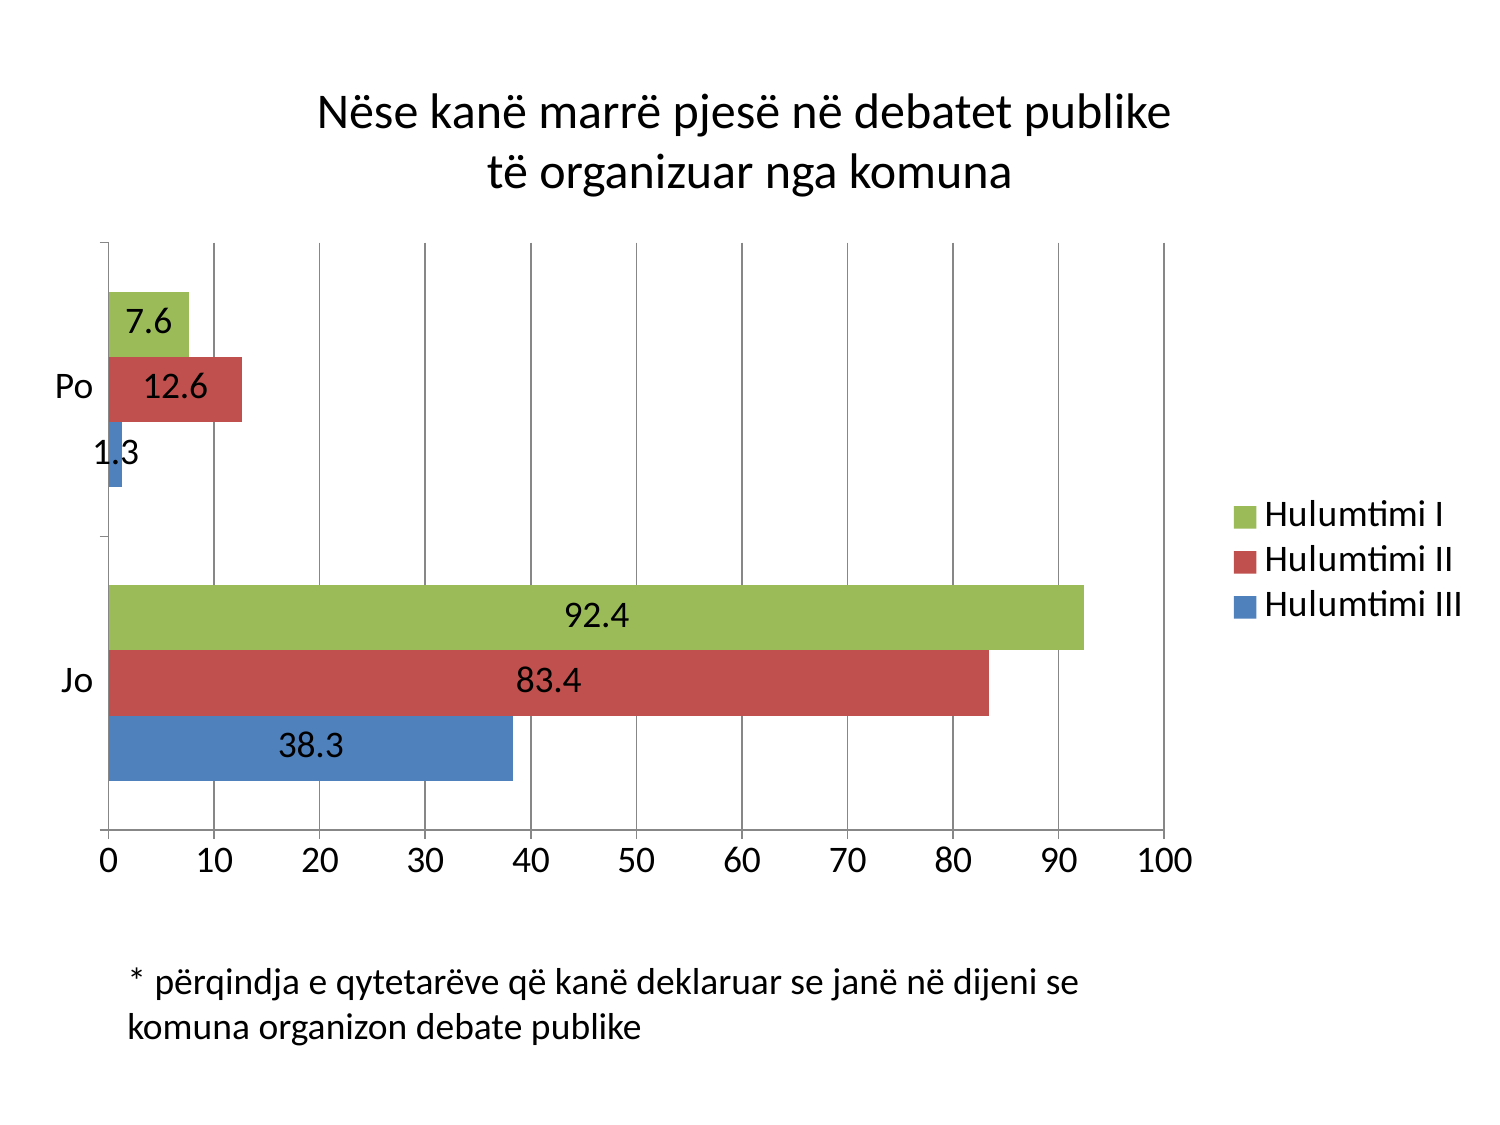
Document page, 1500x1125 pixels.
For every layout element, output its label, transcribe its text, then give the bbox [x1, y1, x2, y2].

chart [25, 229, 1489, 896]
title Nëse kanë marrë pjesë në debatet publike të organizuar nga komuna [75, 45, 1425, 227]
text_box * përqindja e qytetarëve që kanë deklaruar se janë në dijeni se komuna organizon debate publike [112, 949, 1200, 1055]
